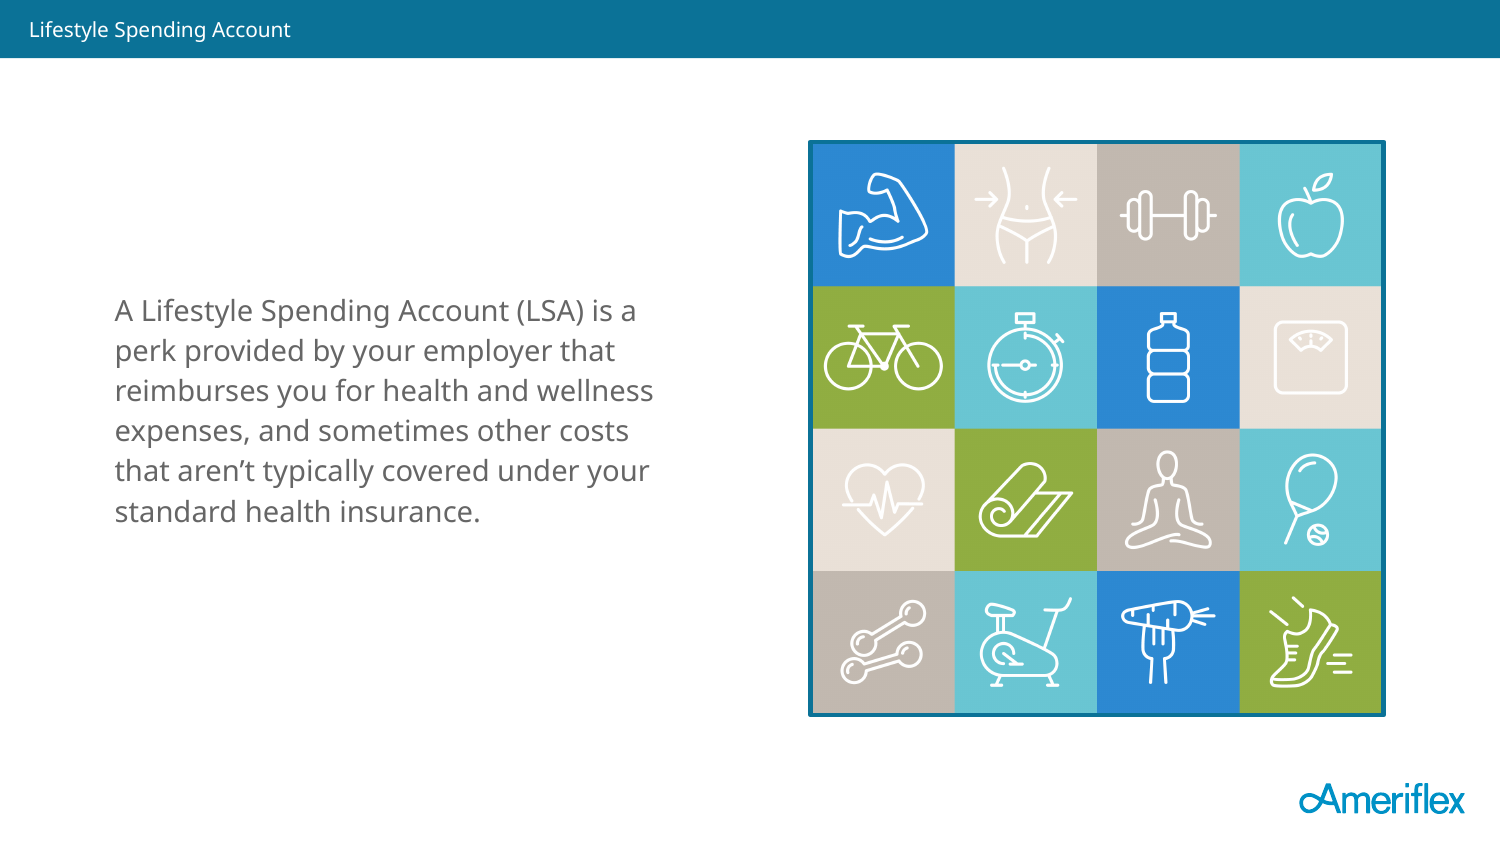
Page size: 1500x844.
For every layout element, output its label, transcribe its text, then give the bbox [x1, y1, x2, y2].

text_box A Lifestyle Spending Account (LSA) is a perk provided by your employer that reimburses you for health and wellness expenses, and sometimes other costs that aren’t typically covered under your standard health insurance. [99, 182, 706, 713]
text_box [1299, 782, 1465, 815]
text_box [0, 0, 1500, 59]
text_box Lifestyle Spending Account [14, 1, 987, 36]
picture [814, 145, 1380, 712]
